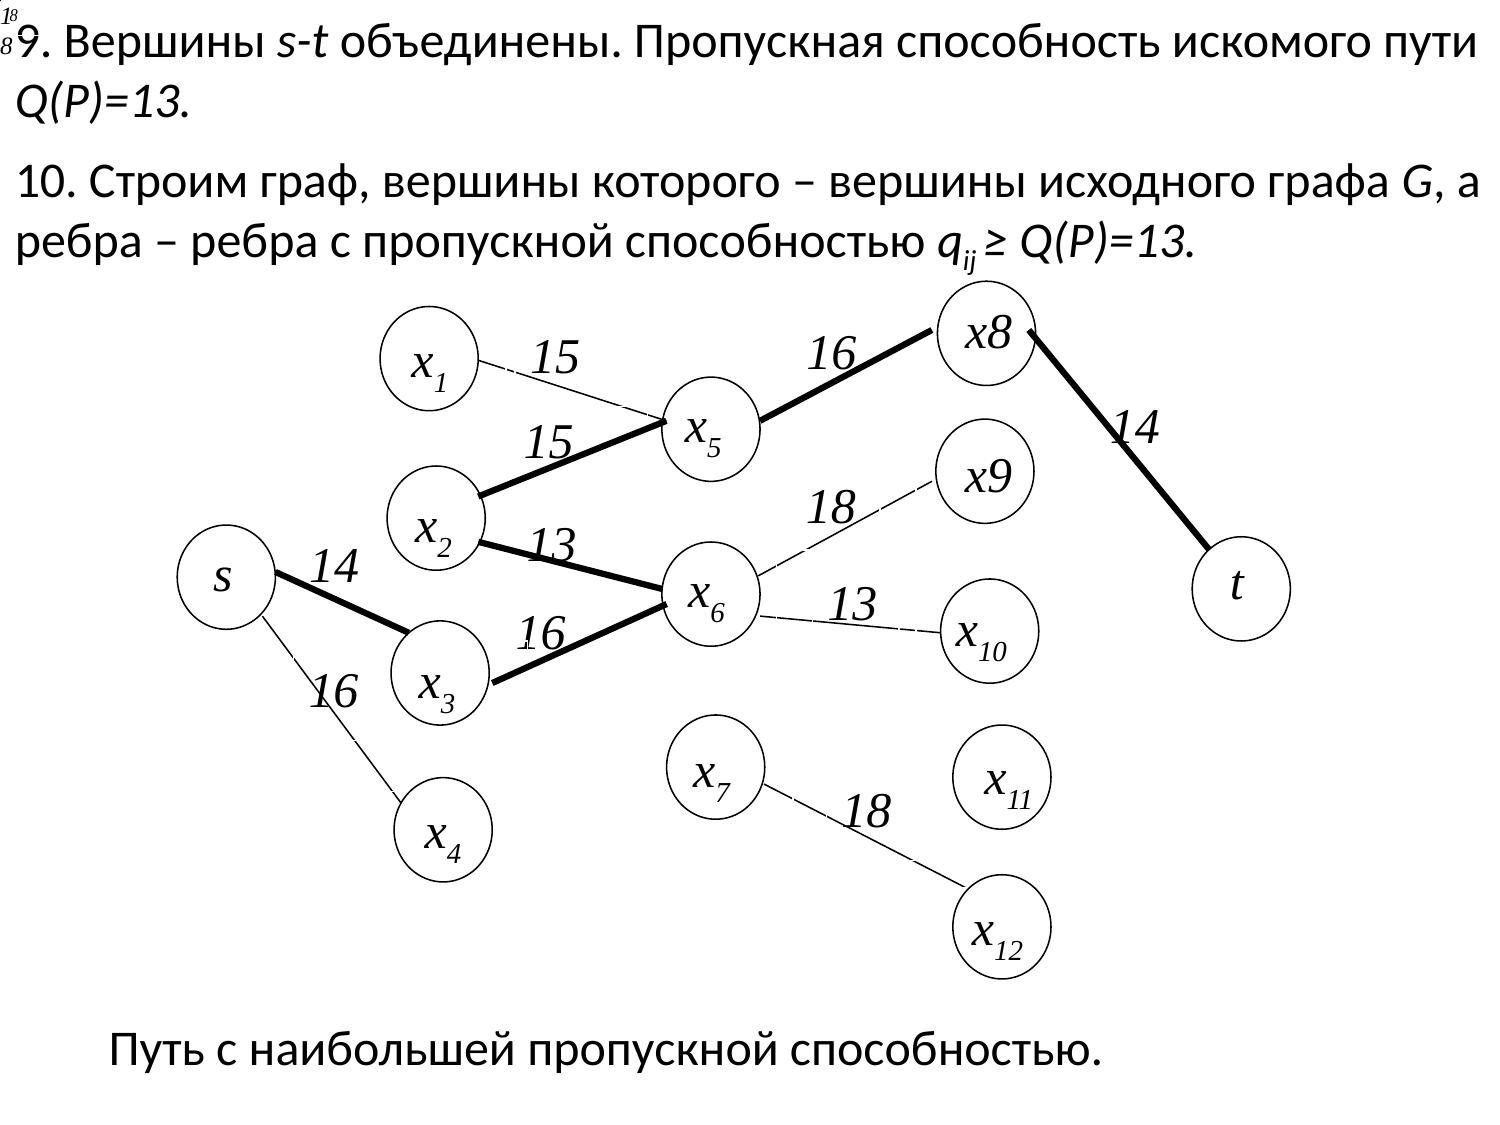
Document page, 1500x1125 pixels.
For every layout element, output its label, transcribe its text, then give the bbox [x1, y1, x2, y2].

picture [0, 0, 44, 37]
text_box 9. Вершины s-t объединены. Пропускная способность искомого пути Q(P)=13. [0, 1, 1500, 135]
text_box 10. Строим граф, вершины которого – вершины исходного графа G, а ребра – ребра с пропускной способностью qij ≥ Q(P)=13. [0, 140, 1500, 284]
text_box Путь с наибольшей пропускной способностью. [93, 1007, 1454, 1083]
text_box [93, 269, 1400, 997]
